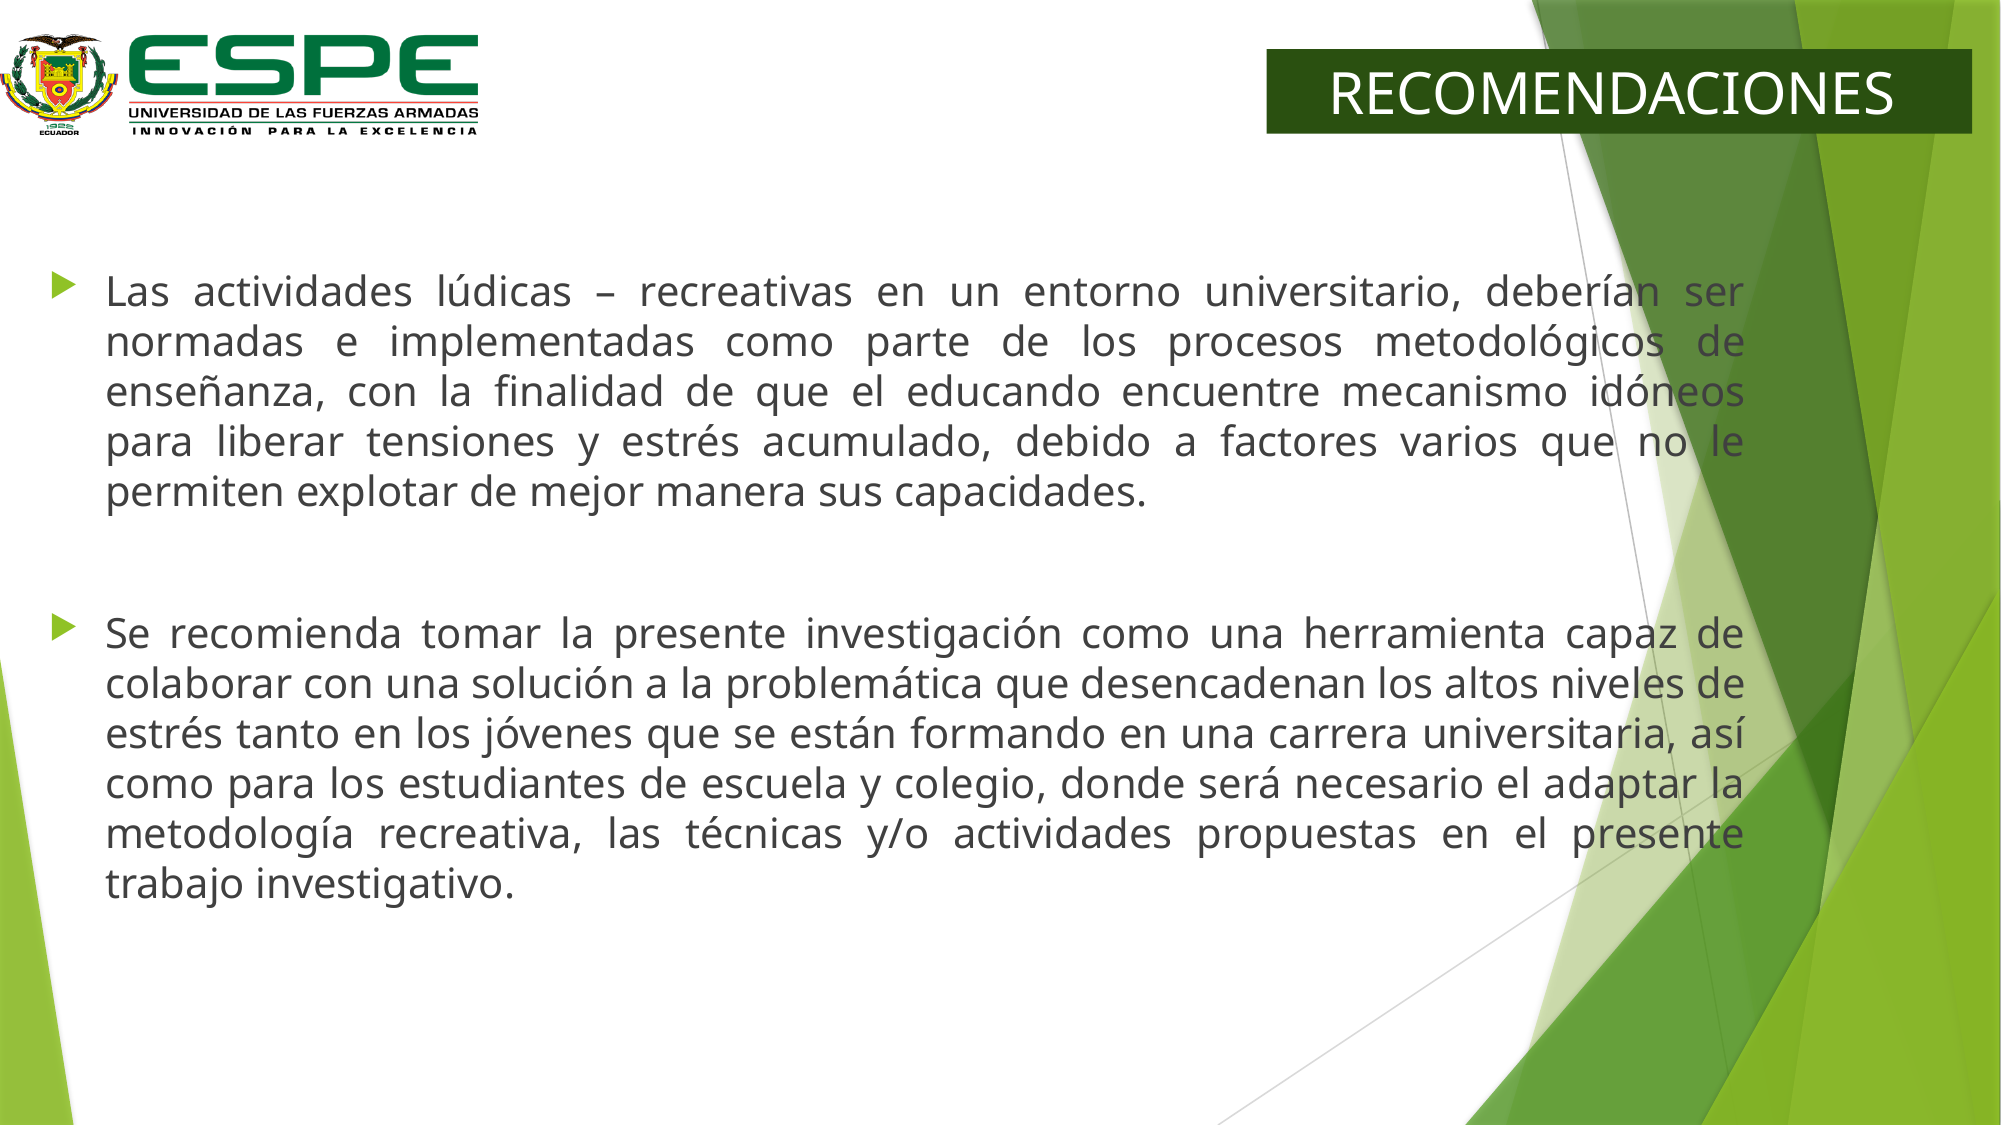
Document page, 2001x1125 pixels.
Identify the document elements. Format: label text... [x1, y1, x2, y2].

text_box RECOMENDACIONES [1266, 49, 1973, 134]
picture [0, 33, 479, 136]
list Las actividades lúdicas – recreativas en un entorno universitario, deberían ser normadas e implementadas como parte de los procesos metodológicos de enseñanza, con la finalidad de que el educando encuentre mecanismo idóneos para liberar tensiones y estrés acumulado, debido a factores varios que no le permiten explotar de mejor manera sus capacidades. Se recomienda tomar la presente investigación como una herramienta capaz de colaborar con una solución a la problemática que desencadenan los altos niveles de estrés tanto en los jóvenes que se están formando en una carrera universitaria, así como para los estudiantes de escuela y colegio, donde será necesario el adaptar la metodología recreativa, las técnicas y/o actividades propuestas en el presente trabajo investigativo. [33, 257, 1762, 996]
